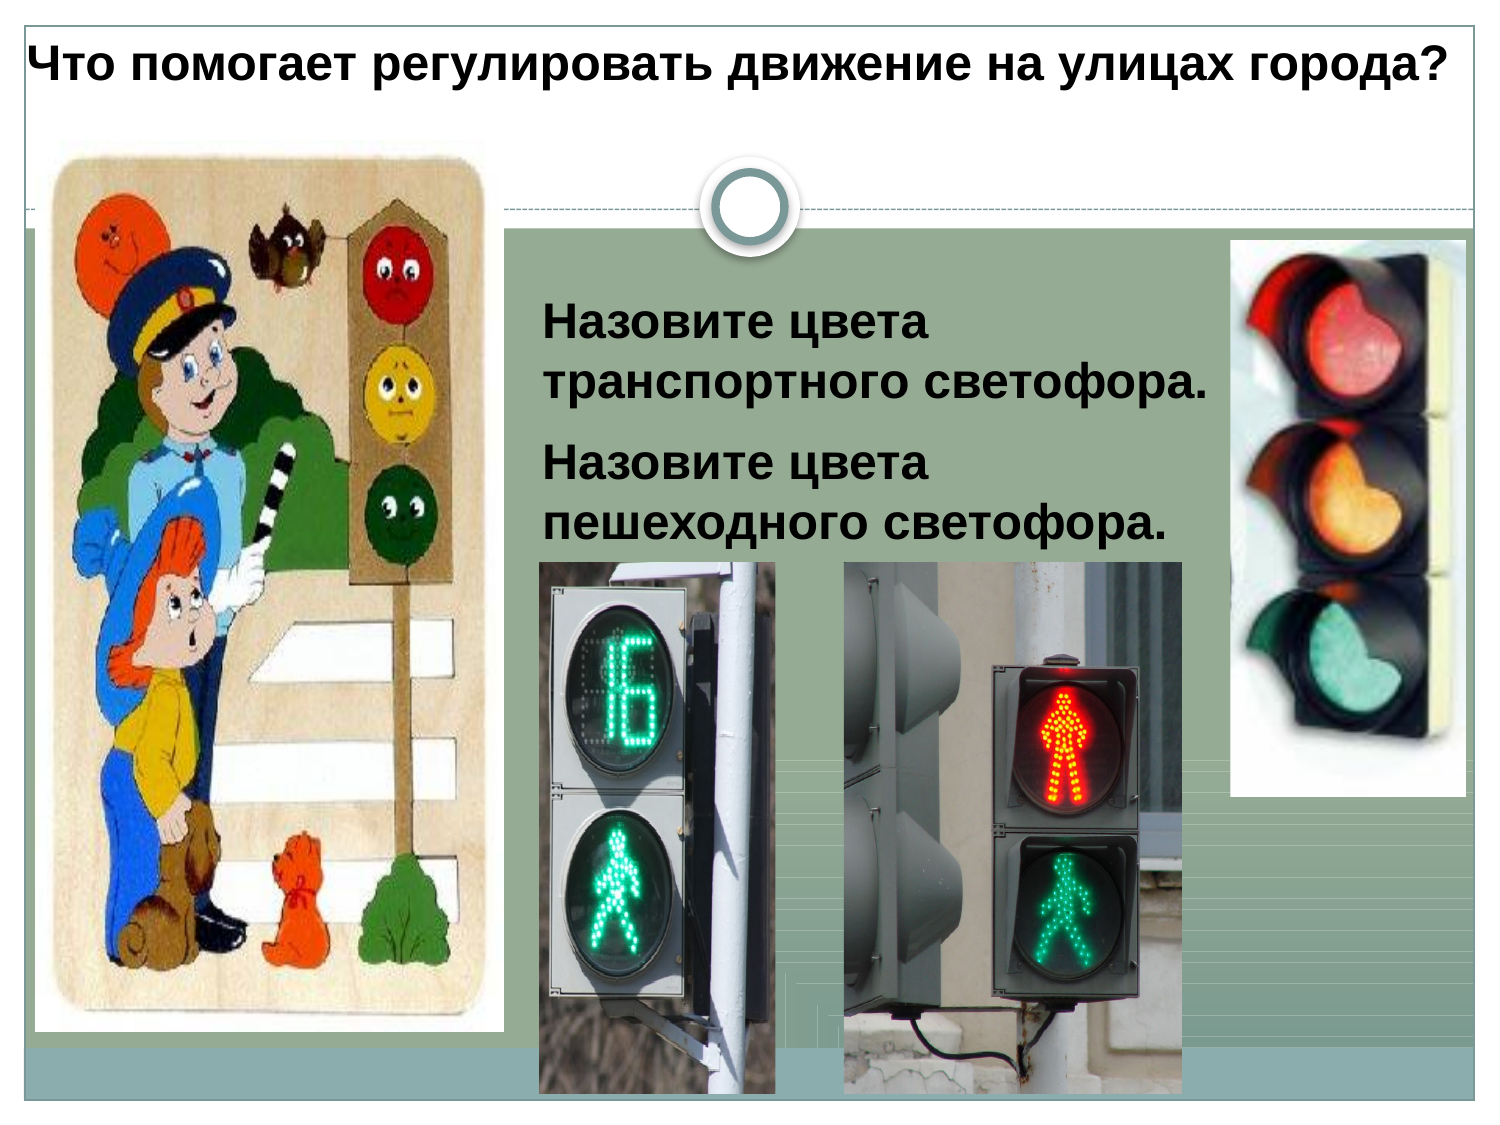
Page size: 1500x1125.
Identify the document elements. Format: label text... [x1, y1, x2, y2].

picture [34, 140, 505, 1032]
picture [843, 562, 1183, 1095]
text_box Назовите цвета транспортного светофора. [527, 281, 1223, 416]
picture [1230, 222, 1467, 798]
text_box Назовите цвета пешеходного светофора. [527, 421, 1196, 557]
picture [538, 562, 776, 1095]
text_box Что помогает регулировать движение на улицах города? [11, 23, 1489, 99]
